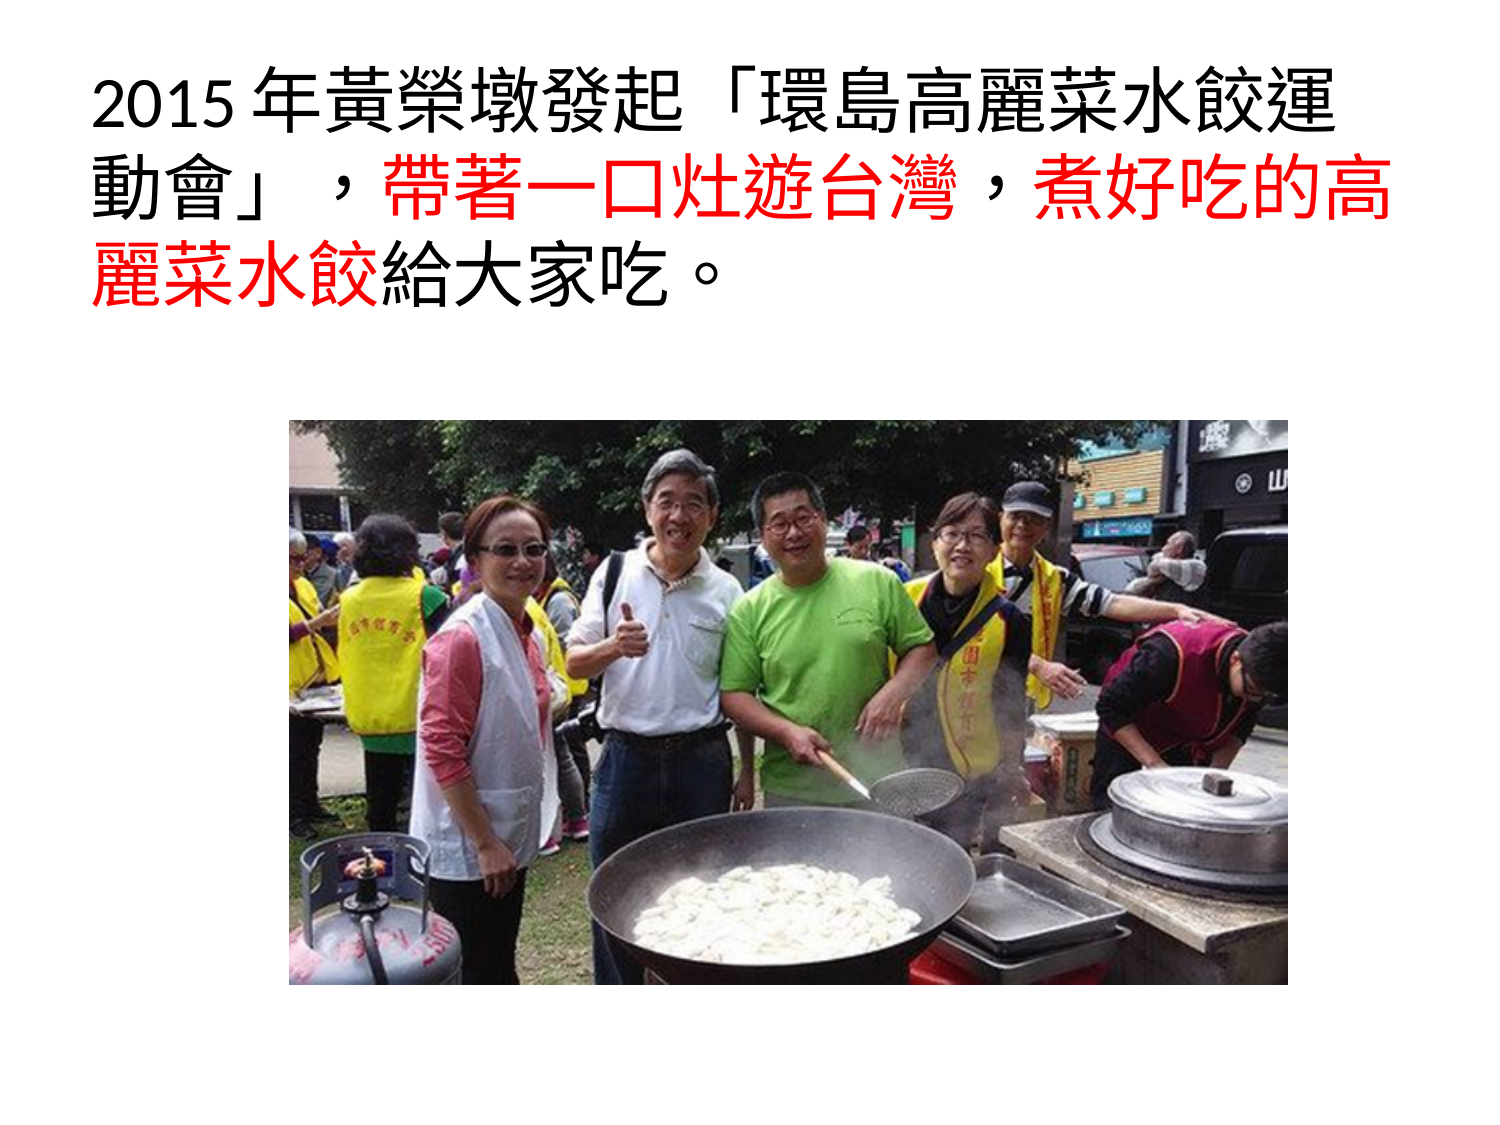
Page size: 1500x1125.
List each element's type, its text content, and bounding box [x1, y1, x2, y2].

picture [288, 420, 1288, 985]
title 2015年黃榮墩發起「環島高麗菜水餃運動會」，帶著一口灶遊台灣，煮好吃的高麗菜水餃給大家吃。 [75, 45, 1425, 327]
